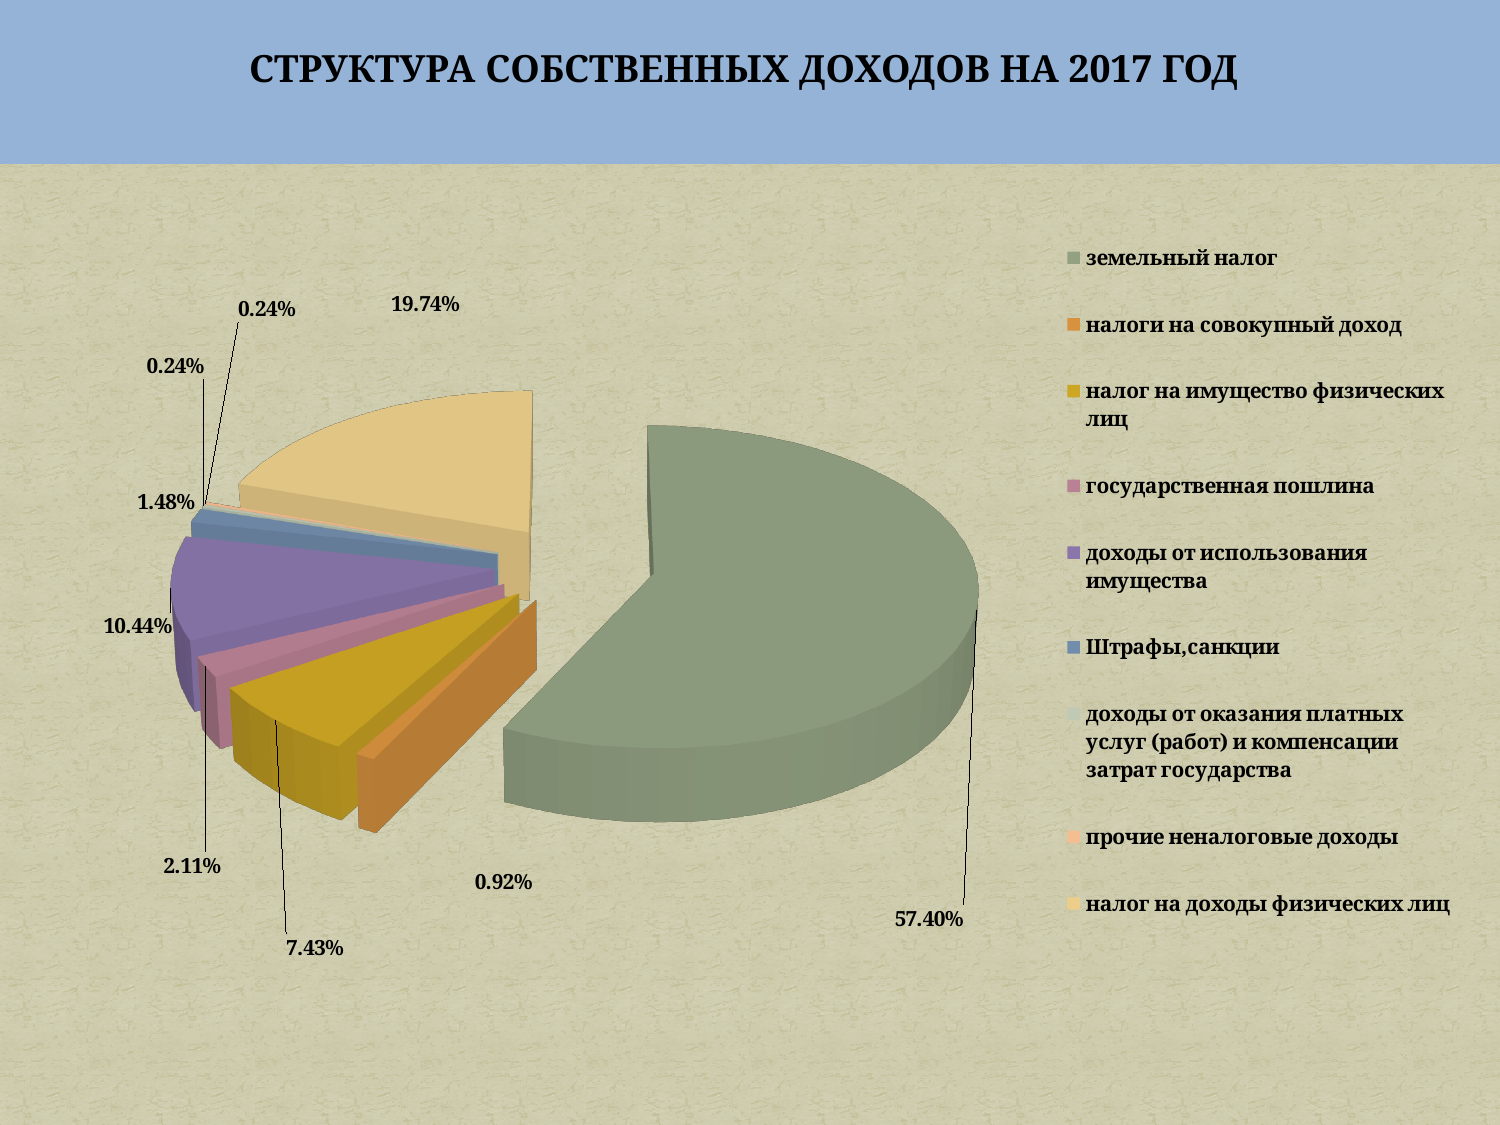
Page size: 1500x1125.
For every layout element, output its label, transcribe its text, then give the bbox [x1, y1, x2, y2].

chart [40, 145, 1460, 1073]
text_box [0, 0, 1500, 164]
text_box СТРУКТУРА СОБСТВЕННЫХ ДОХОДОВ НА 2017 ГОД [24, 37, 1463, 98]
